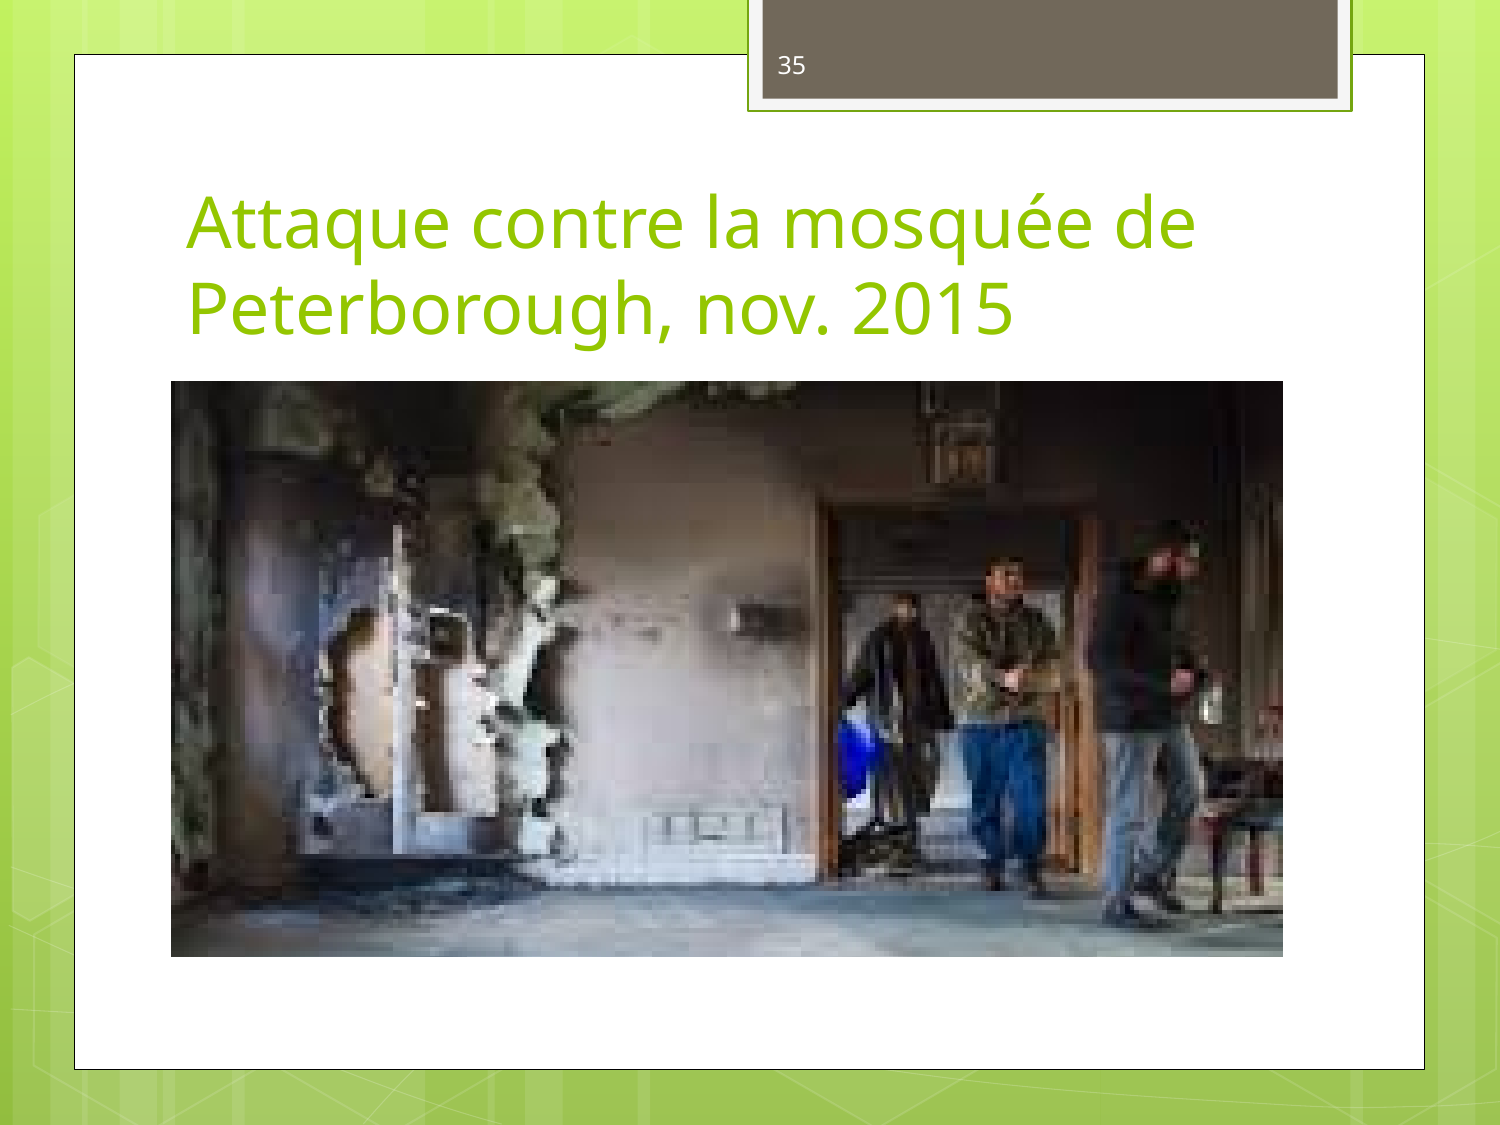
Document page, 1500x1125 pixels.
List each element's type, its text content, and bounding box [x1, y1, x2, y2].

title Attaque contre la mosquée de Peterborough, nov. 2015 [171, 168, 1324, 357]
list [170, 380, 1284, 958]
slide_number 35 [762, 36, 982, 97]
